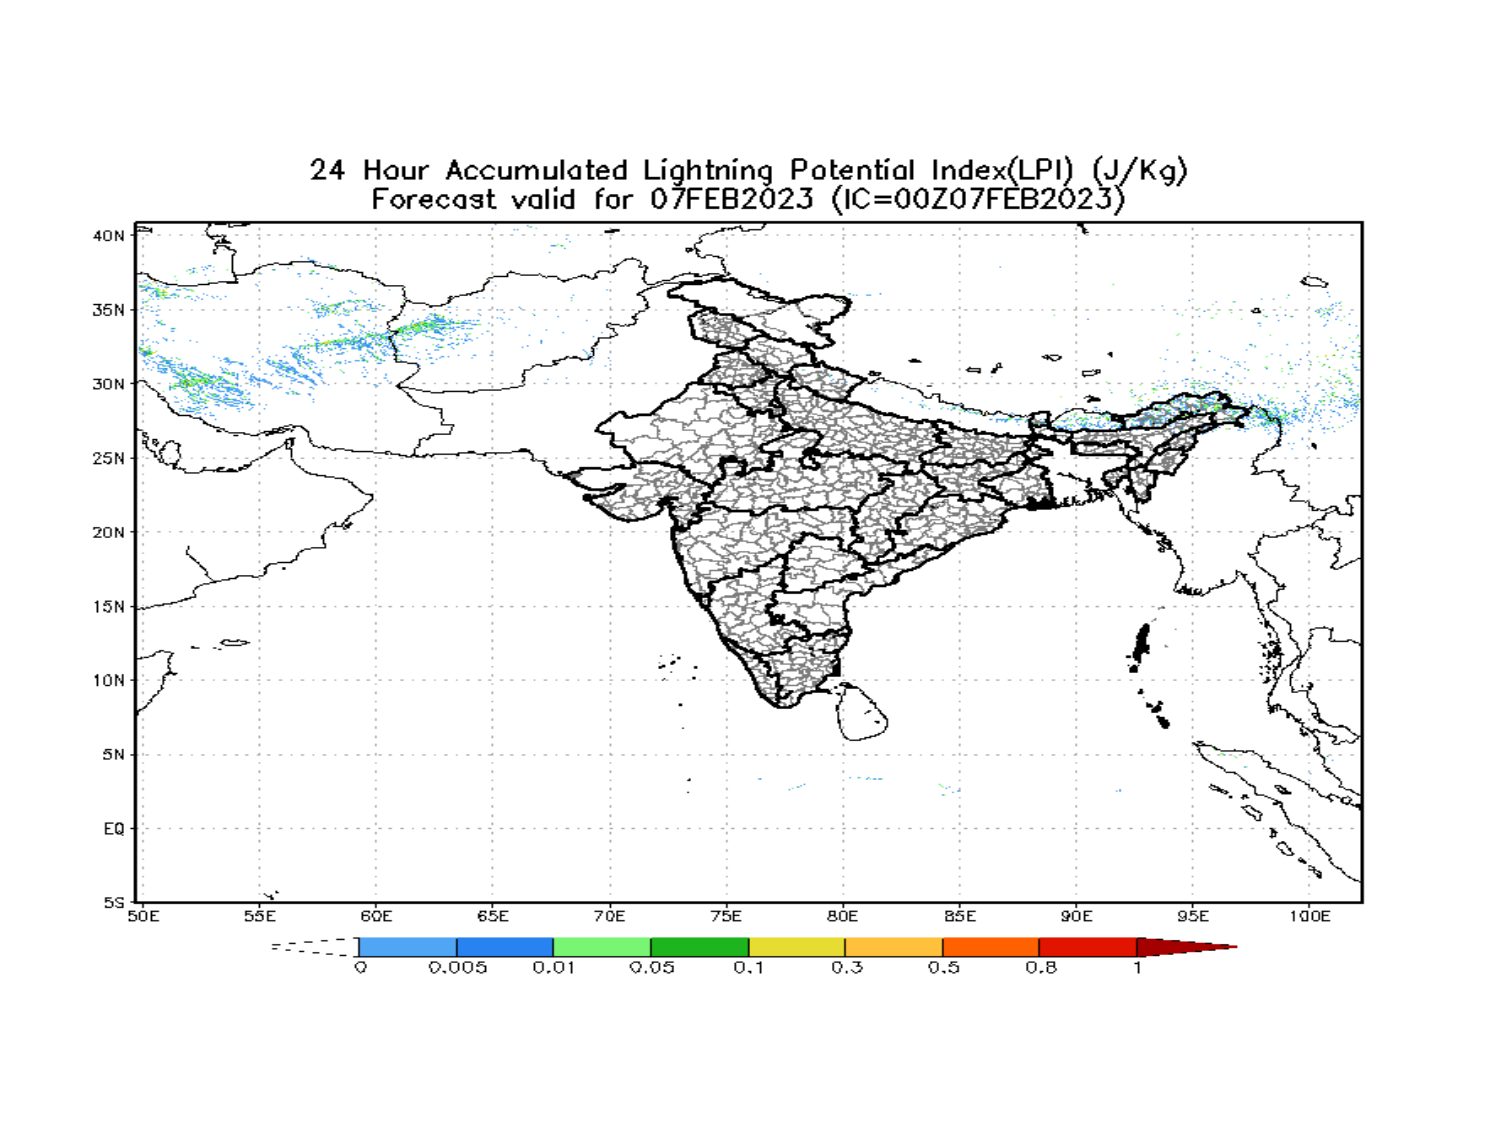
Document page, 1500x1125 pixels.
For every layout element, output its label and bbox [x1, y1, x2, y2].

picture [74, 149, 1426, 976]
